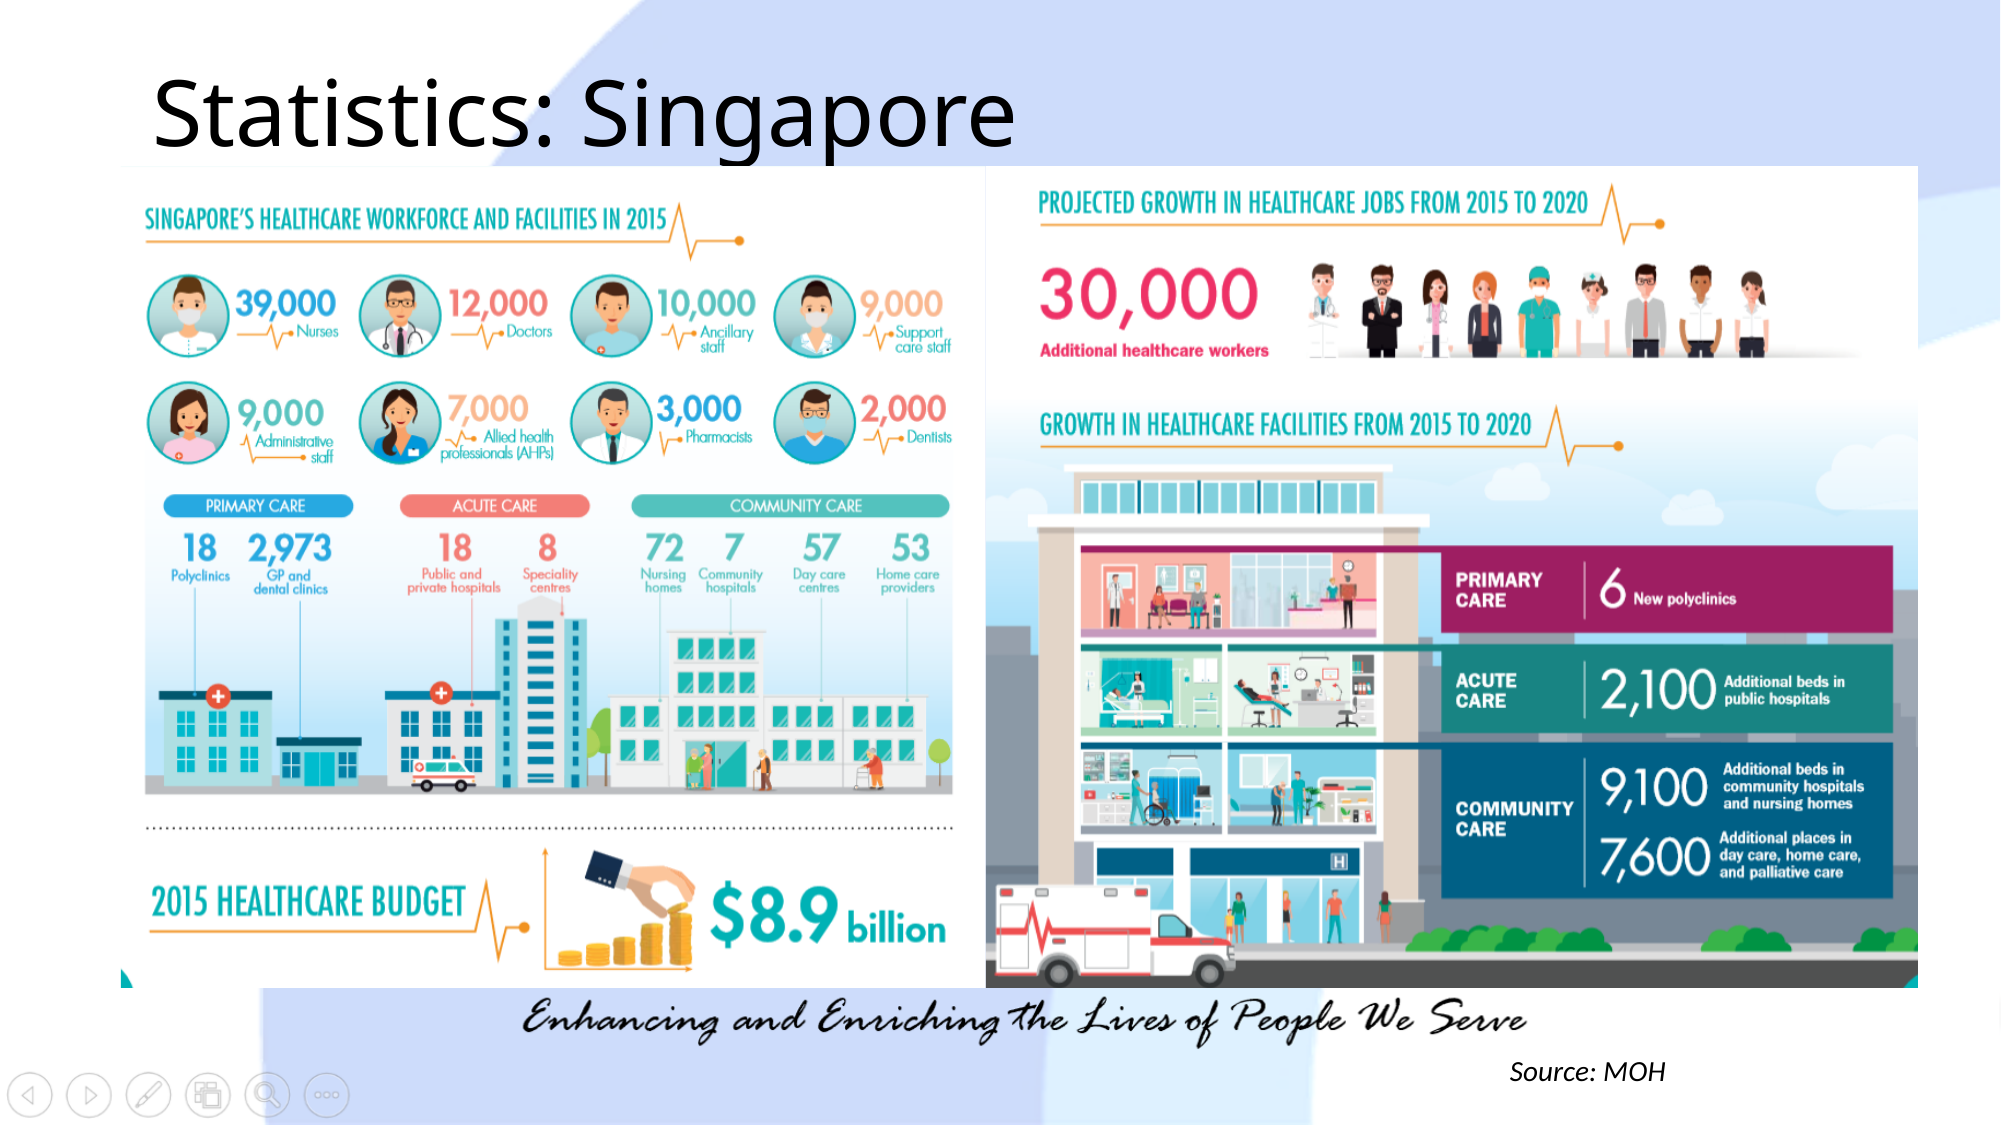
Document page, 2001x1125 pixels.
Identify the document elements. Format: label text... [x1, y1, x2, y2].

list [120, 166, 985, 988]
picture [0, 0, 2001, 1125]
title Statistics: Singapore [137, 59, 1863, 166]
text_box Source: MOH [1495, 1044, 2000, 1095]
